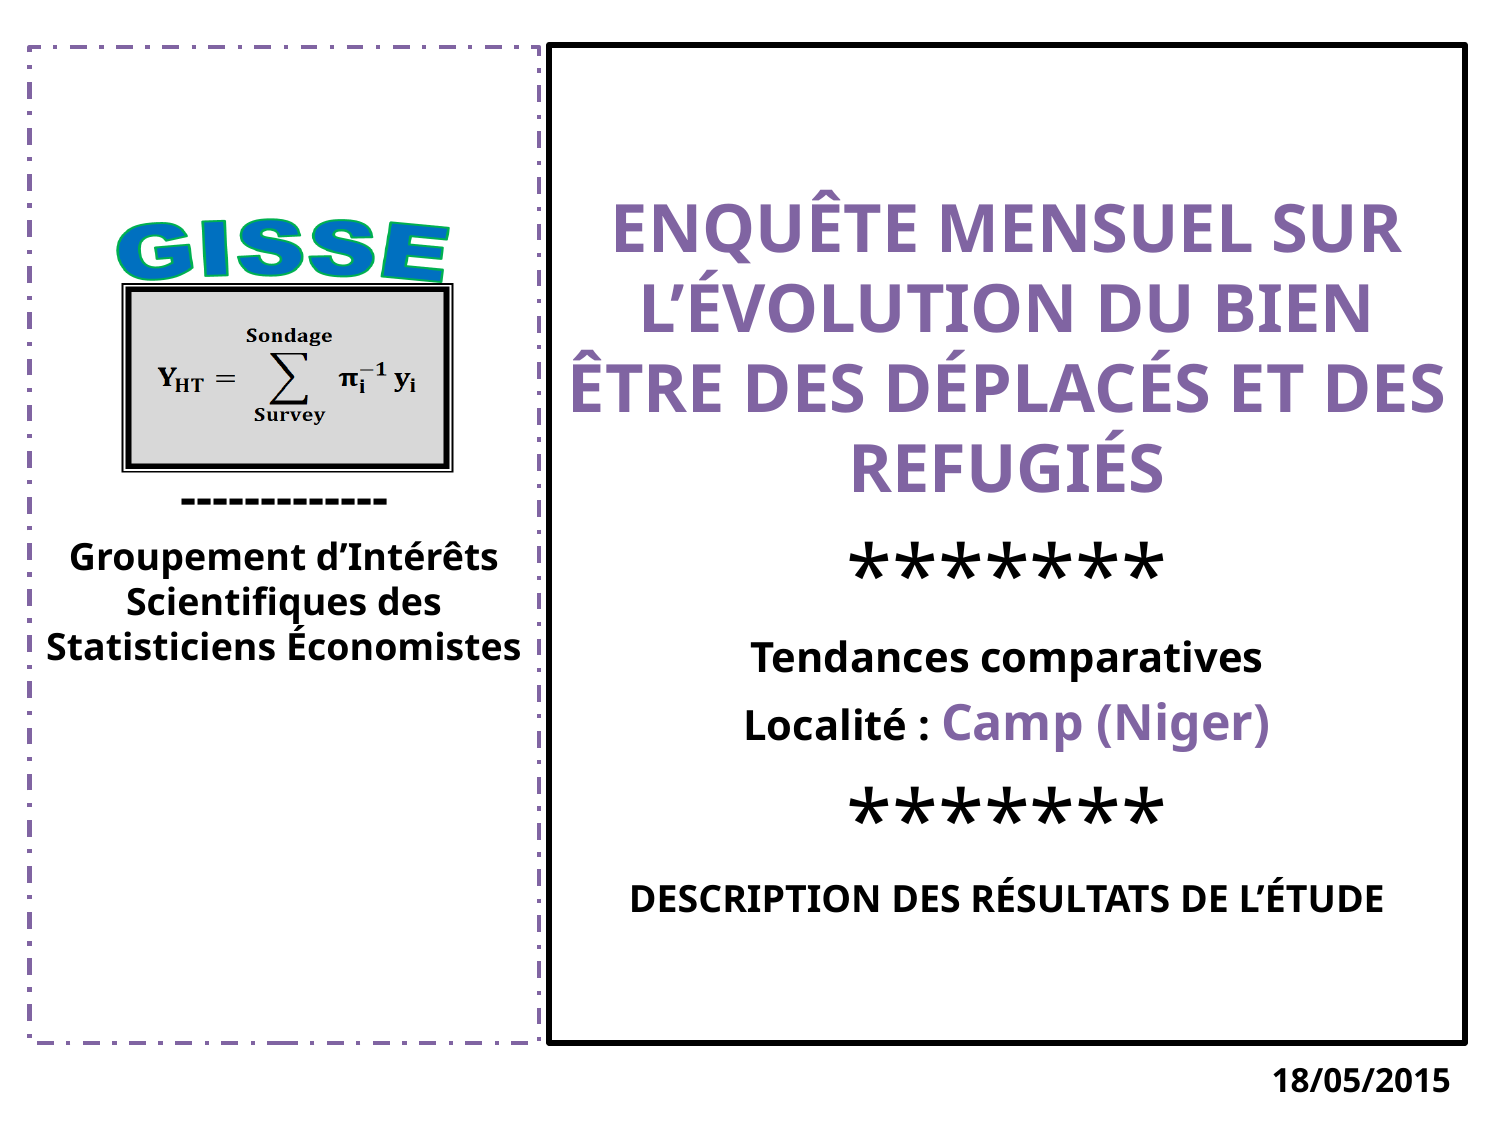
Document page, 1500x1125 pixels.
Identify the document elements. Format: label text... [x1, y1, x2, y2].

picture [109, 207, 462, 481]
list ------------- Groupement d’Intérêts Scientifiques des Statisticiens Économistes [27, 45, 541, 1045]
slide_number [1116, 1049, 1467, 1110]
list ENQUÊTE MENSUEL SUR L’ÉVOLUTION DU BIEN ÊTRE DES DÉPLACÉS ET DES REFUGIÉS ******* Tendances comparatives Localité : Camp (Niger) ******* DESCRIPTION DES RÉSULTATS DE L’ÉTUDE [547, 43, 1467, 1045]
